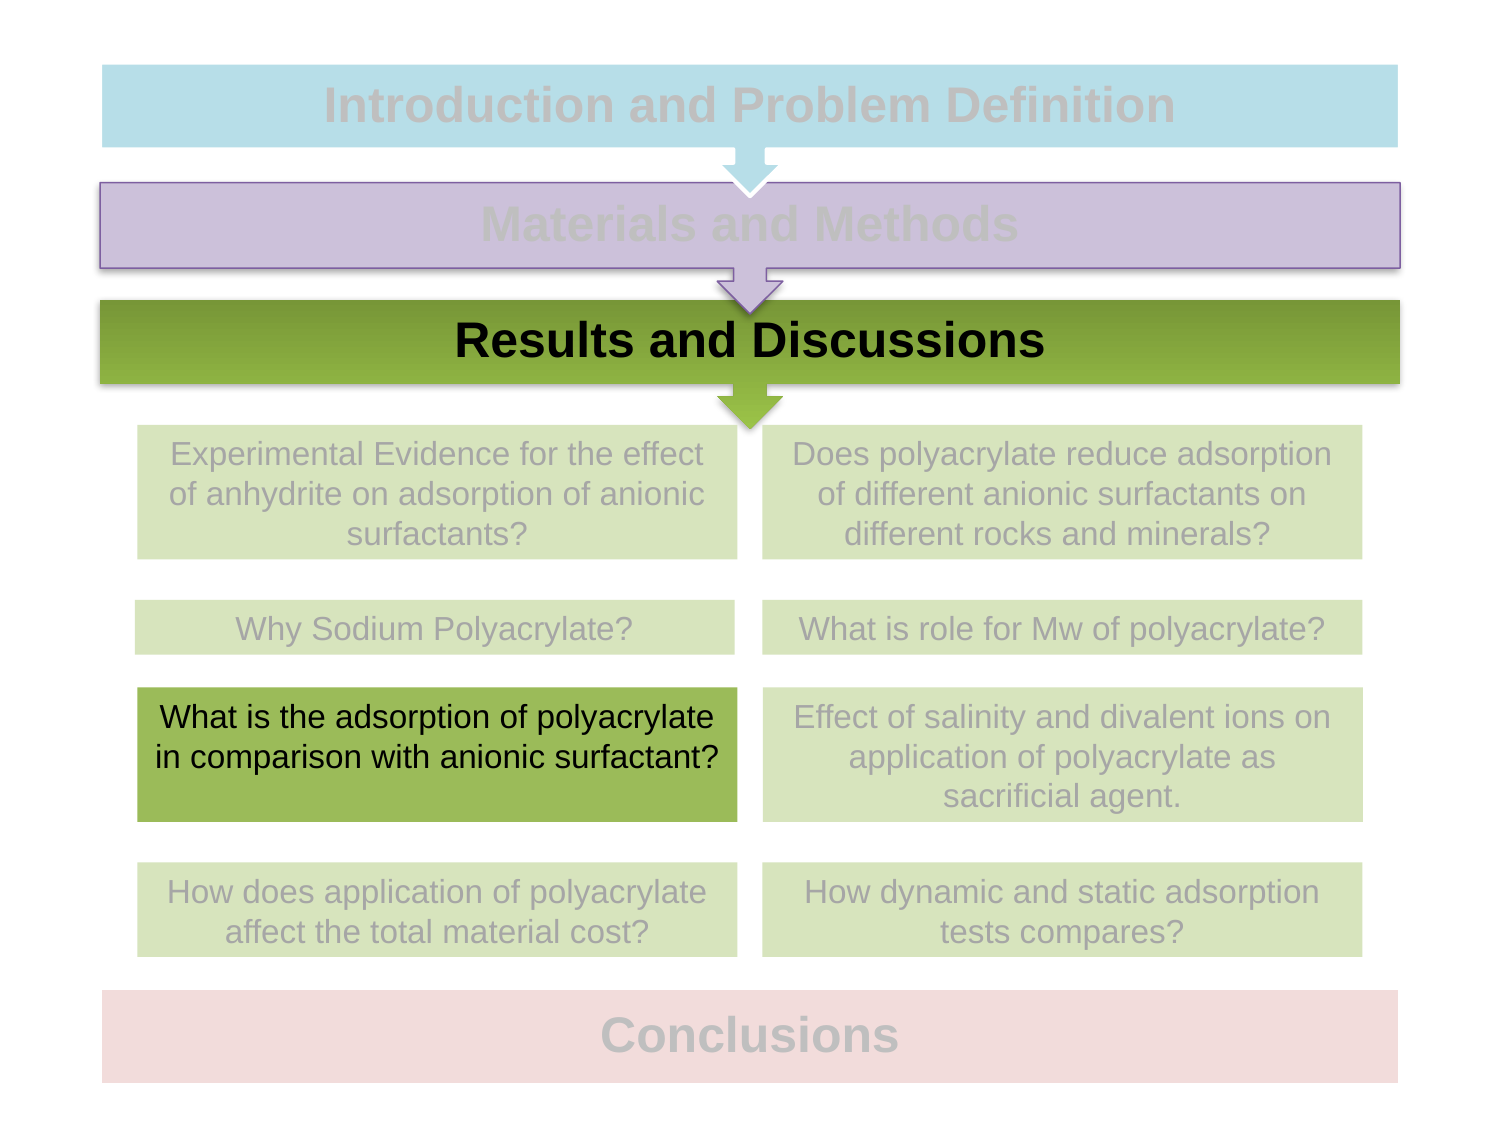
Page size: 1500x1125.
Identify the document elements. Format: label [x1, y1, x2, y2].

text_box [99, 62, 1401, 1088]
